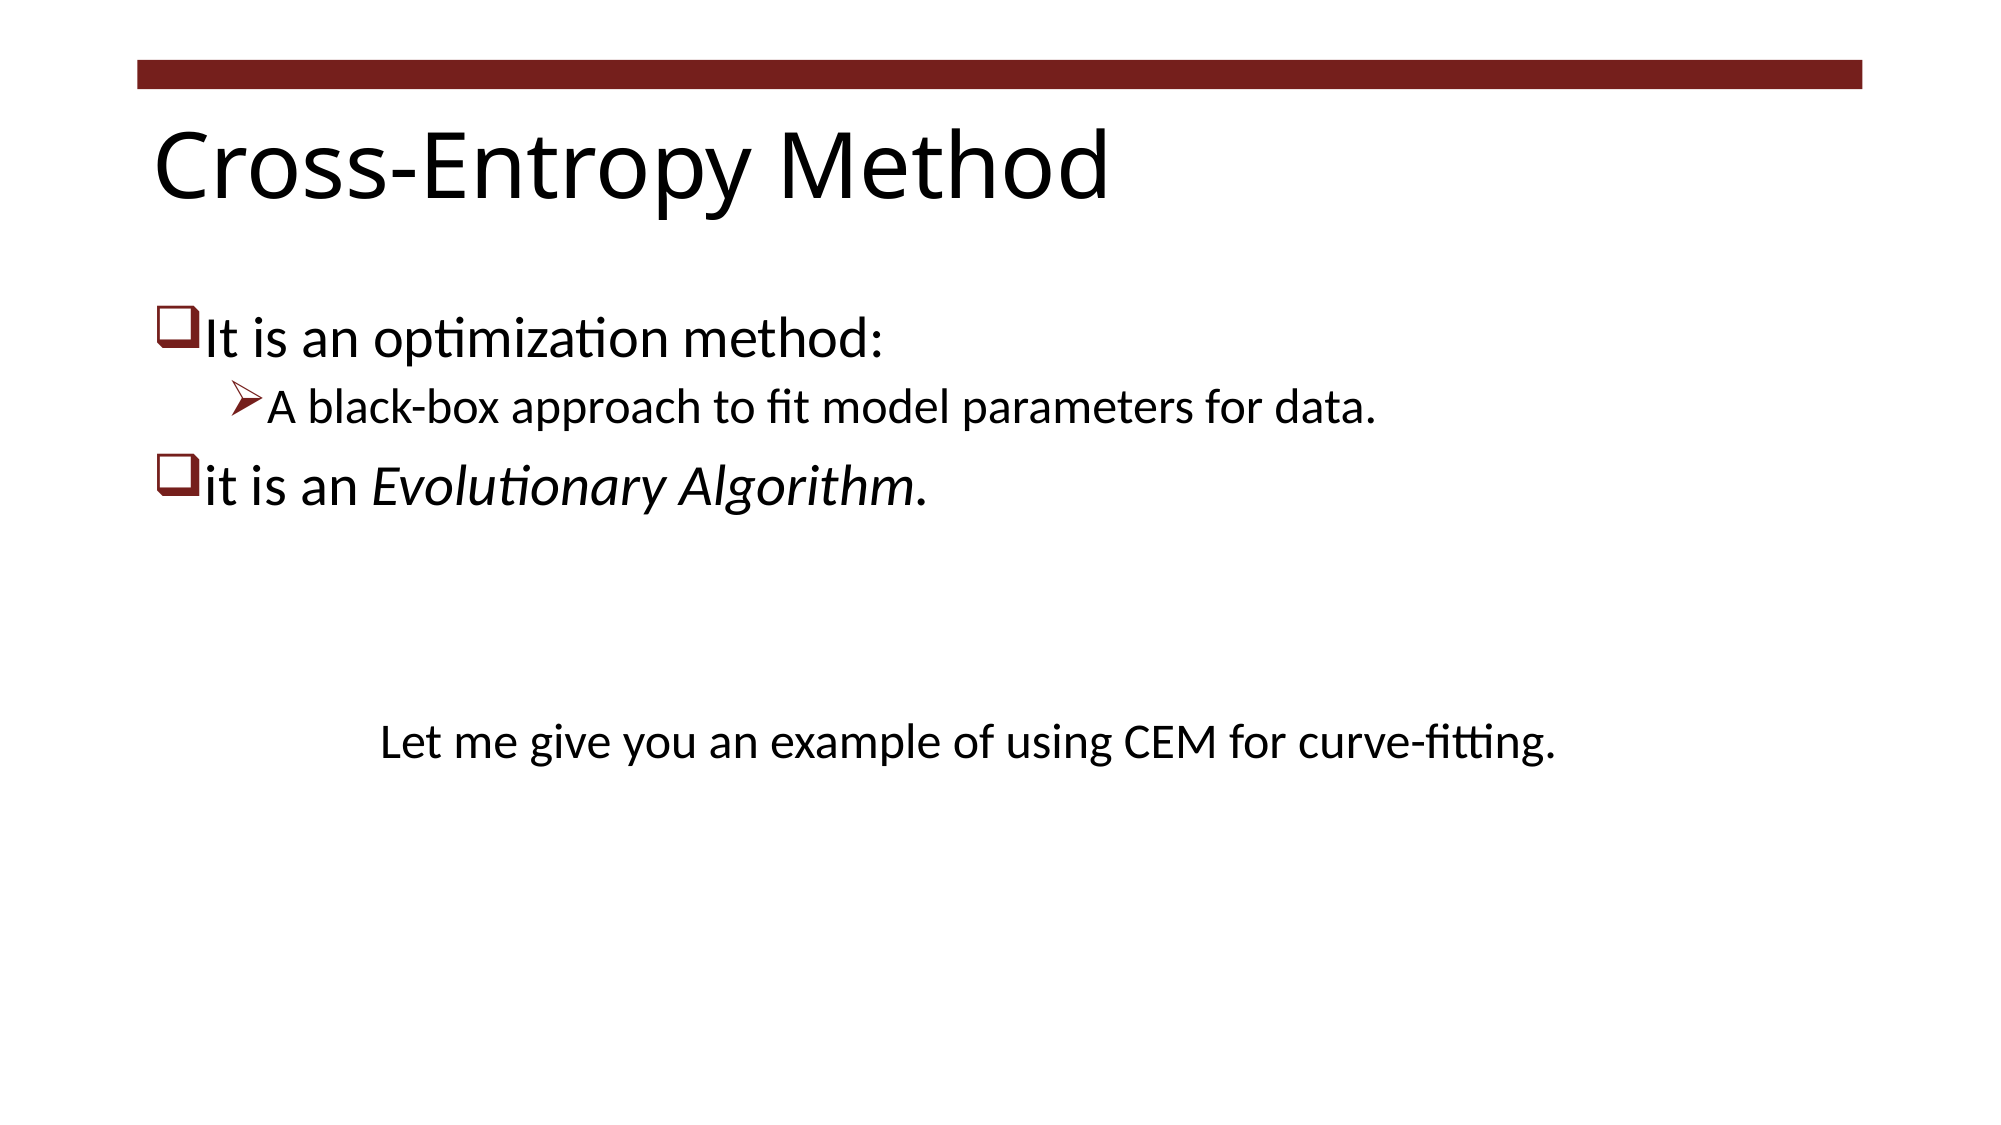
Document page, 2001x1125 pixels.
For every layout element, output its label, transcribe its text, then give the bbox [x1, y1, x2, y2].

title Cross-Entropy Method [137, 59, 1863, 278]
text_box Let me give you an example of using CEM for curve-fitting. [365, 700, 1635, 776]
list It is an optimization method: A black-box approach to fit model parameters for data. it is an Evolutionary Algorithm. [137, 299, 1863, 1103]
